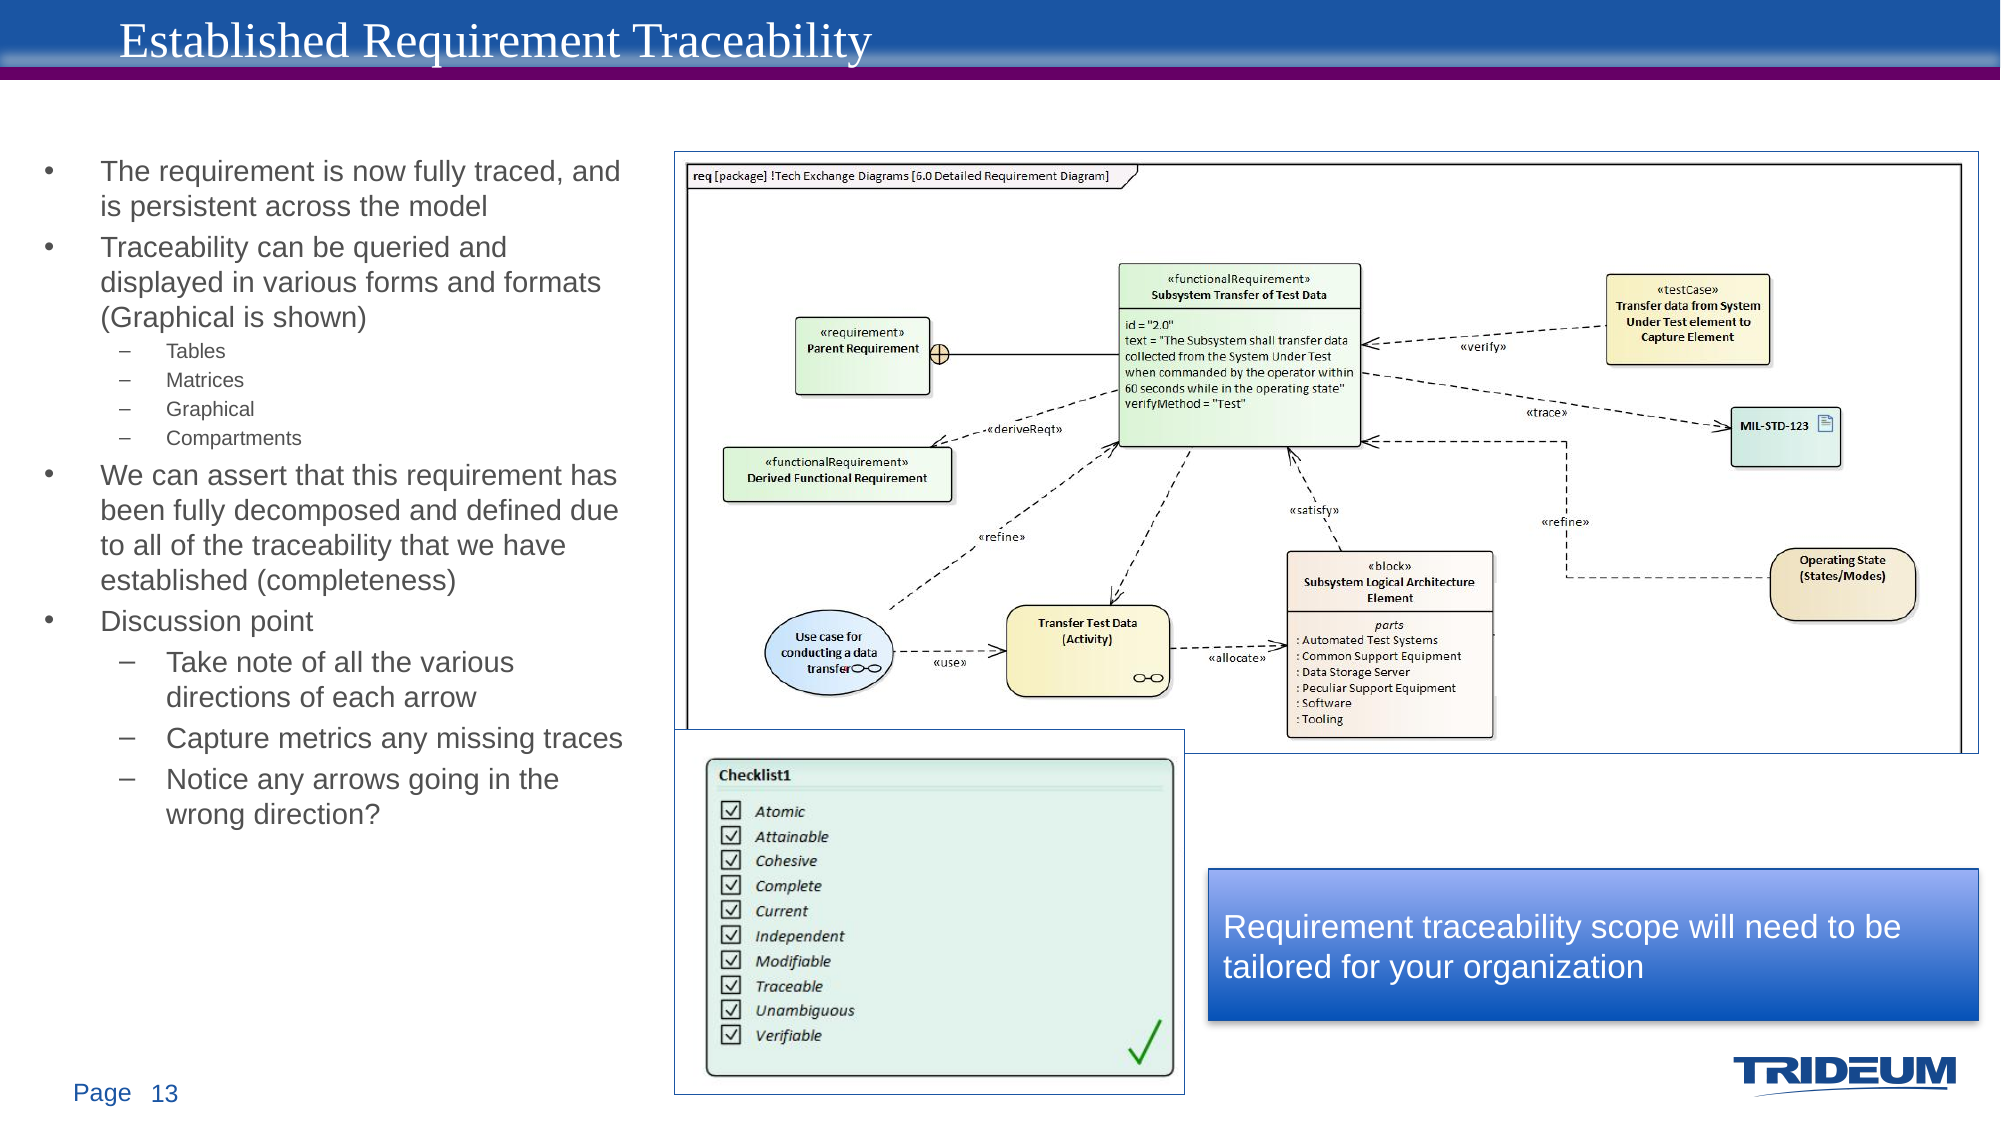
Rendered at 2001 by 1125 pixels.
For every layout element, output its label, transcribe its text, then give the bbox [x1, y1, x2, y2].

list The requirement is now fully traced, and is persistent across the model Traceability can be queried and displayed in various forms and formats (Graphical is shown) Tables Matrices Graphical Compartments We can assert that this requirement has been fully decomposed and defined due to all of the traceability that we have established (completeness) Discussion point Take note of all the various directions of each arrow Capture metrics any missing traces Notice any arrows going in the wrong direction? [29, 145, 651, 1069]
text_box Established Requirement Traceability [104, 0, 1129, 75]
picture [1733, 1057, 1957, 1100]
picture [673, 150, 1979, 1095]
text_box Requirement traceability scope will need to be tailored for your organization [1208, 868, 1979, 1021]
